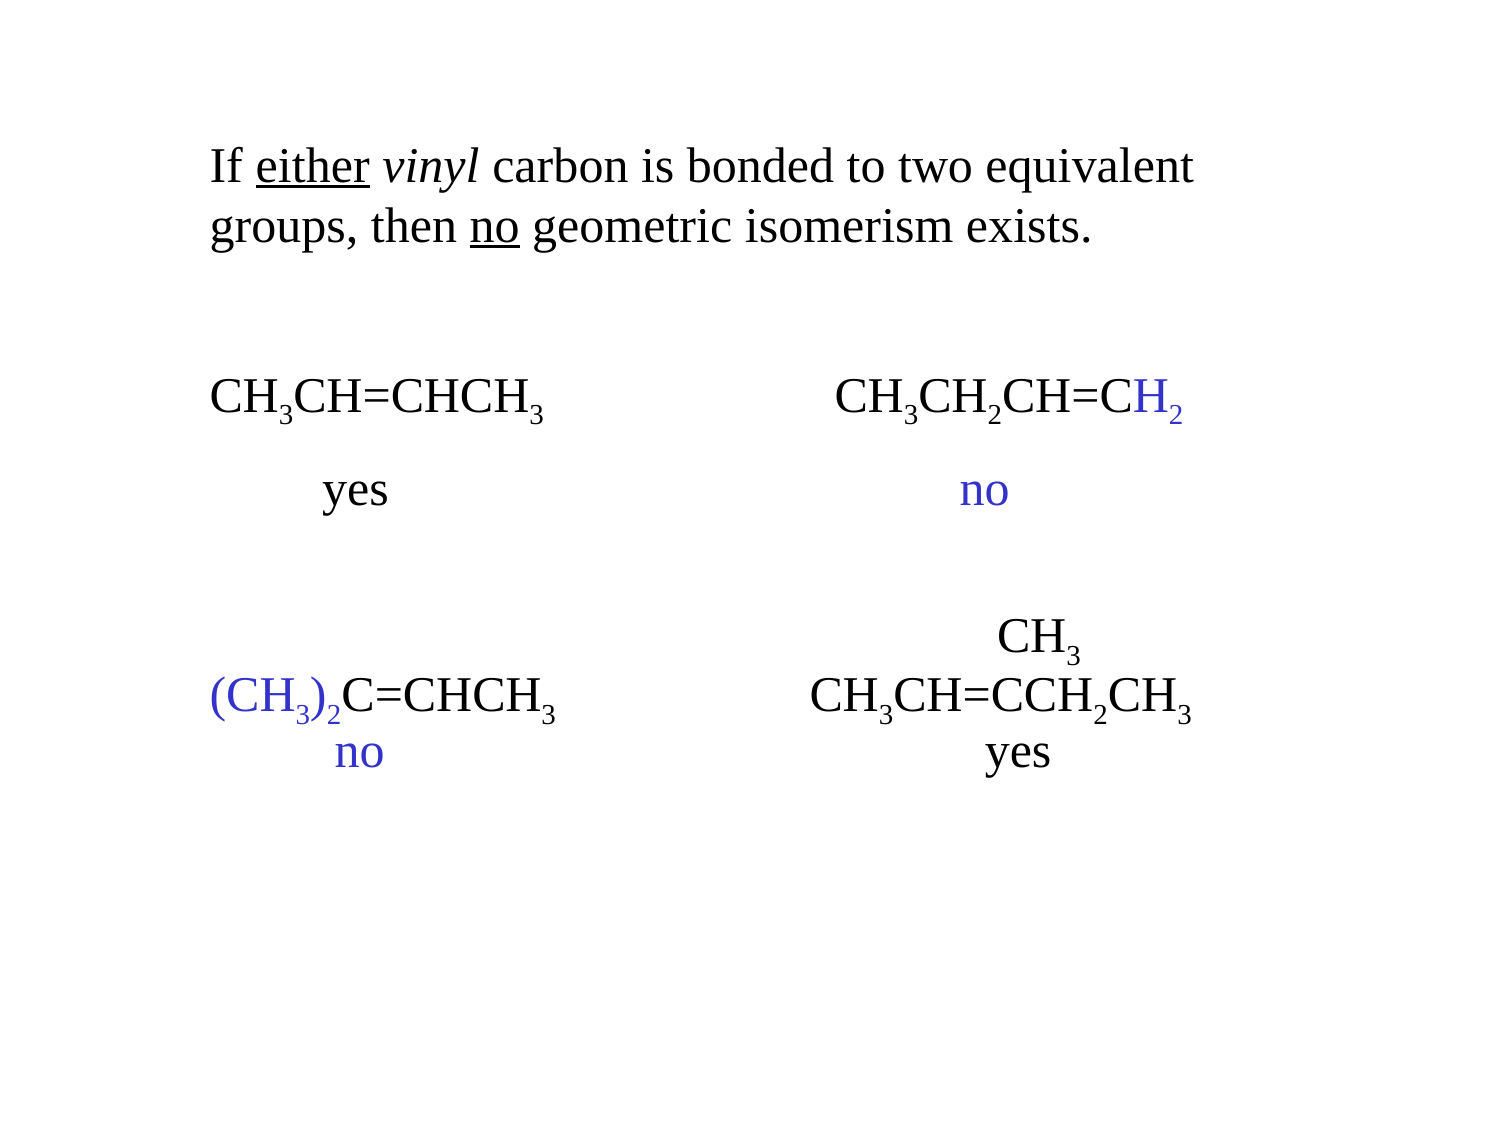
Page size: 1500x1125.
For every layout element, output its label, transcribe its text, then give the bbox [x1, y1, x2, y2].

text_box If either vinyl carbon is bonded to two equivalent groups, then no geometric isomerism exists. CH3CH=CHCH3 CH3CH2CH=CH2 yes no CH3 (CH3)2C=CHCH3 CH3CH=CCH2CH3 no yes [194, 124, 1350, 781]
